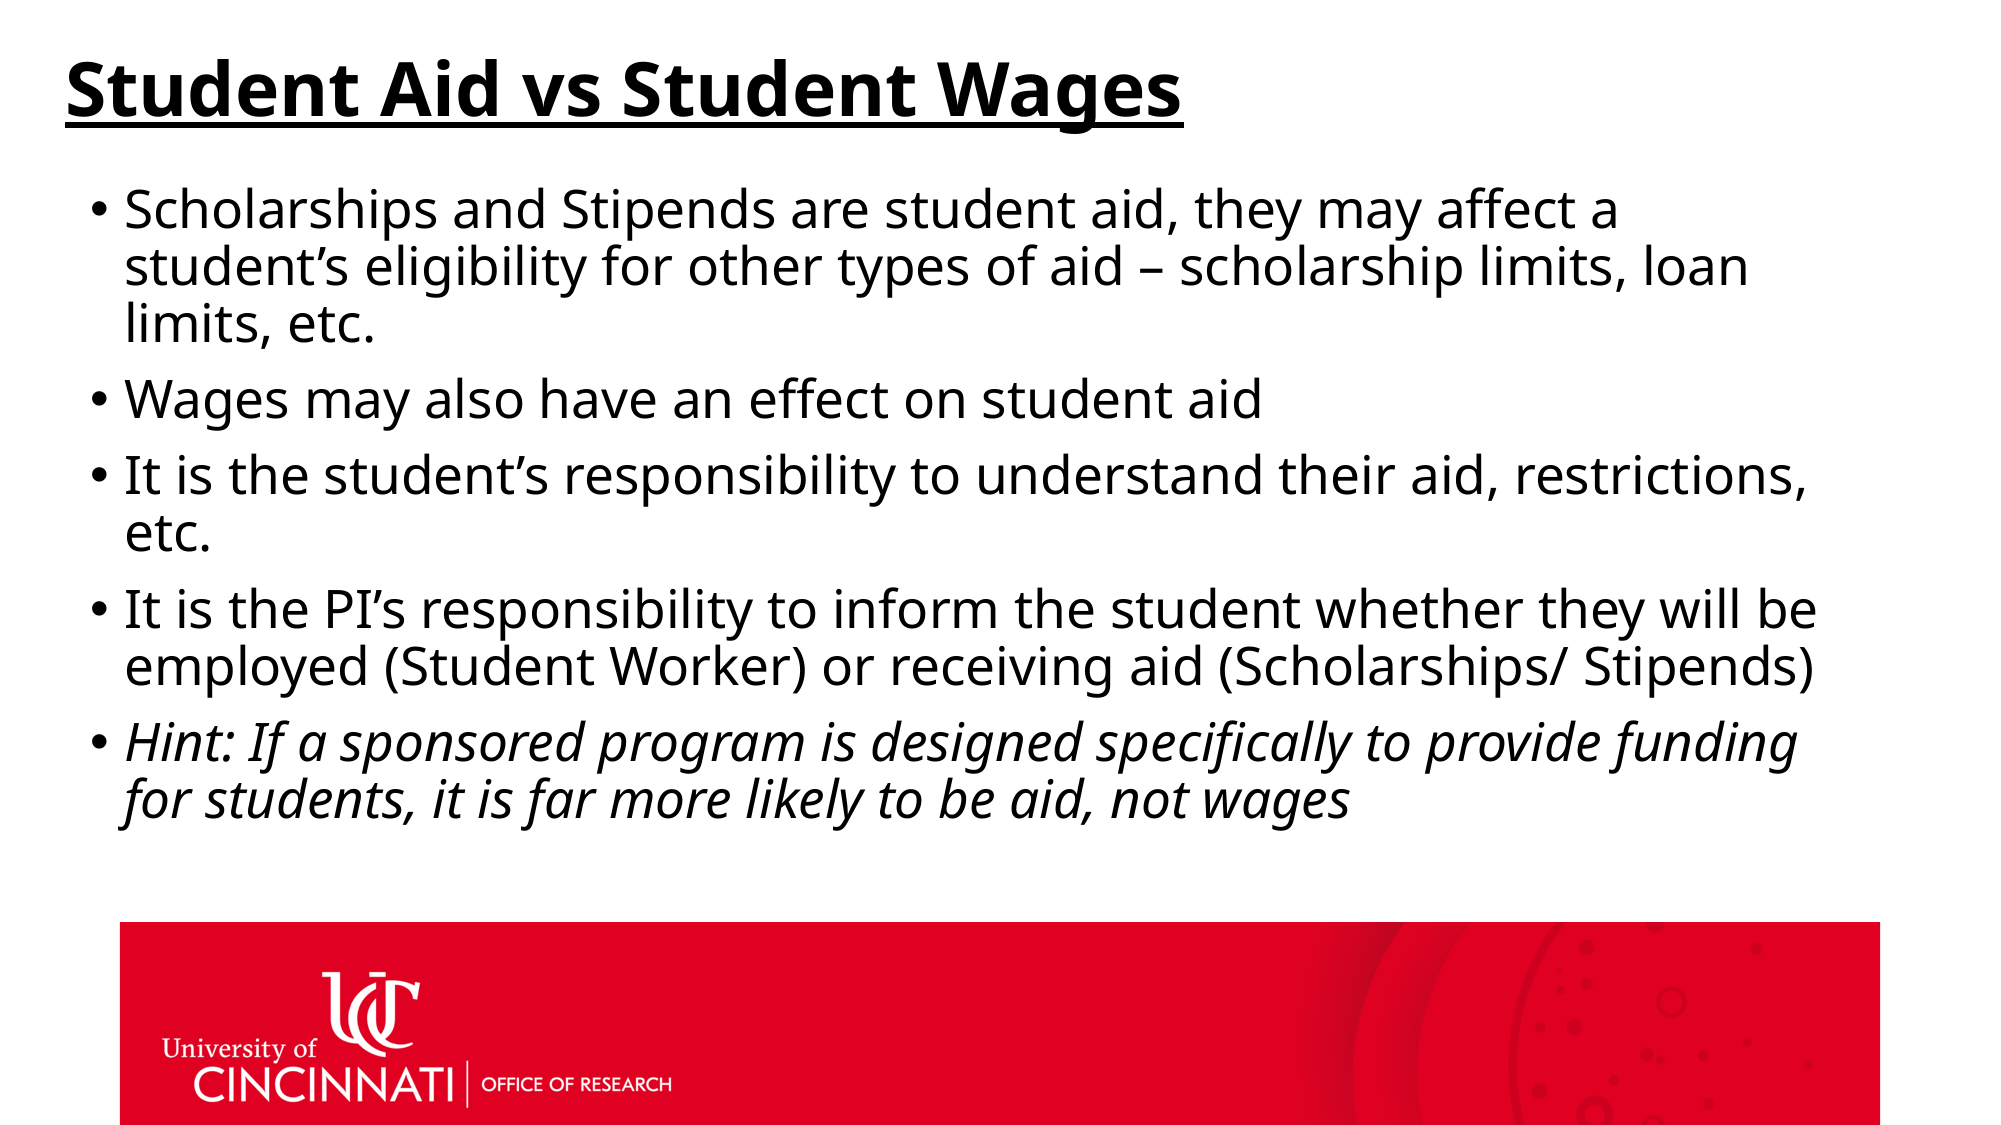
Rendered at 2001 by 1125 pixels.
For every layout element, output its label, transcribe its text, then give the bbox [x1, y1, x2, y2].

title Student Aid vs Student Wages [50, 24, 1897, 161]
picture [119, 922, 1881, 1125]
list Scholarships and Stipends are student aid, they may affect a student’s eligibility for other types of aid – scholarship limits, loan limits, etc. Wages may also have an effect on student aid It is the student’s responsibility to understand their aid, restrictions, etc. It is the PI’s responsibility to inform the student whether they will be employed (Student Worker) or receiving aid (Scholarships/ Stipends) Hint: If a sponsored program is designed specifically to provide funding for students, it is far more likely to be aid, not wages [75, 174, 1863, 885]
